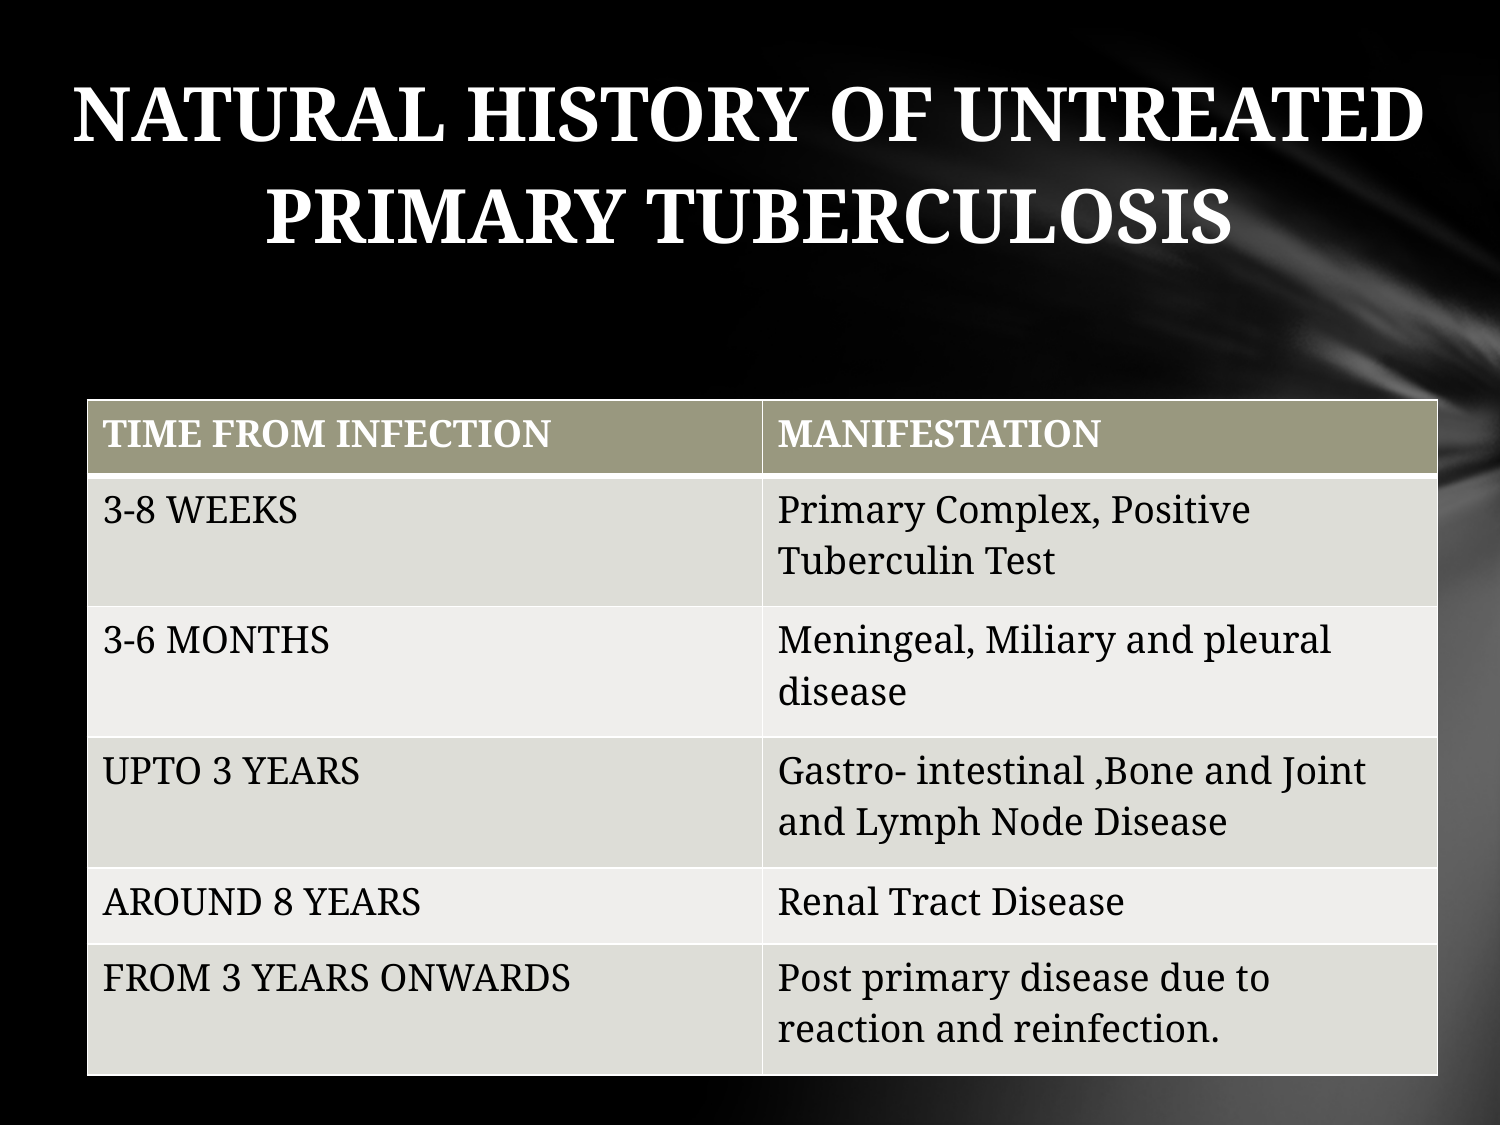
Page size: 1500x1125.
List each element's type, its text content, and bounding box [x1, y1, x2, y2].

table_cell 3-6 MONTHS [88, 607, 762, 736]
title NATURAL HISTORY OF UNTREATED PRIMARY TUBERCULOSIS [0, 0, 1500, 274]
table_header MANIFESTATION [763, 401, 1437, 473]
table_cell Primary Complex, Positive Tuberculin Test [763, 479, 1437, 606]
table_cell AROUND 8 YEARS [88, 869, 762, 943]
table_cell 3-8 WEEKS [88, 479, 762, 606]
table_cell FROM 3 YEARS ONWARDS [88, 945, 762, 1074]
table_cell UPTO 3 YEARS [88, 738, 762, 867]
table_cell Renal Tract Disease [763, 869, 1437, 943]
table_header TIME FROM INFECTION [88, 401, 762, 473]
table_cell Gastro- intestinal ,Bone and Joint and Lymph Node Disease [763, 738, 1437, 867]
table_cell Post primary disease due to reaction and reinfection. [763, 945, 1437, 1074]
table_cell Meningeal, Miliary and pleural disease [763, 607, 1437, 736]
